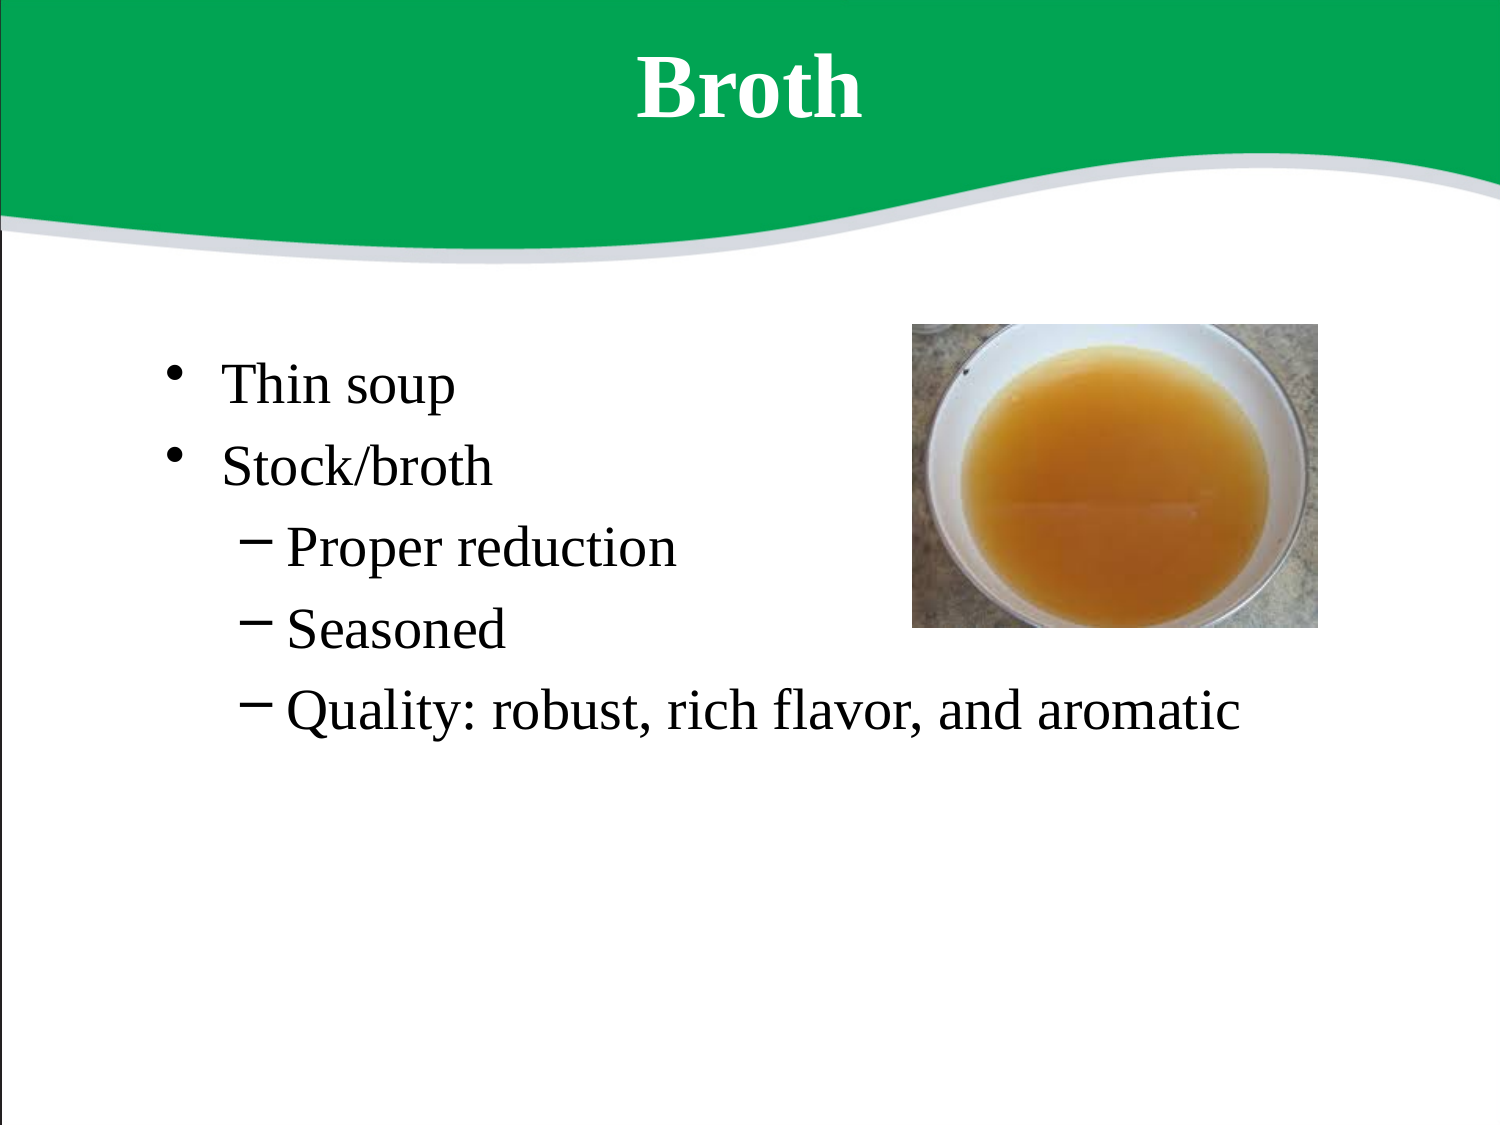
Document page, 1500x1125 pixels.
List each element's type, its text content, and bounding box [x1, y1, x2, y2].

title Broth [112, 12, 1388, 151]
list Thin soup Stock/broth Proper reduction Seasoned Quality: robust, rich flavor, and aromatic [149, 337, 1263, 788]
picture [0, 0, 1500, 1125]
